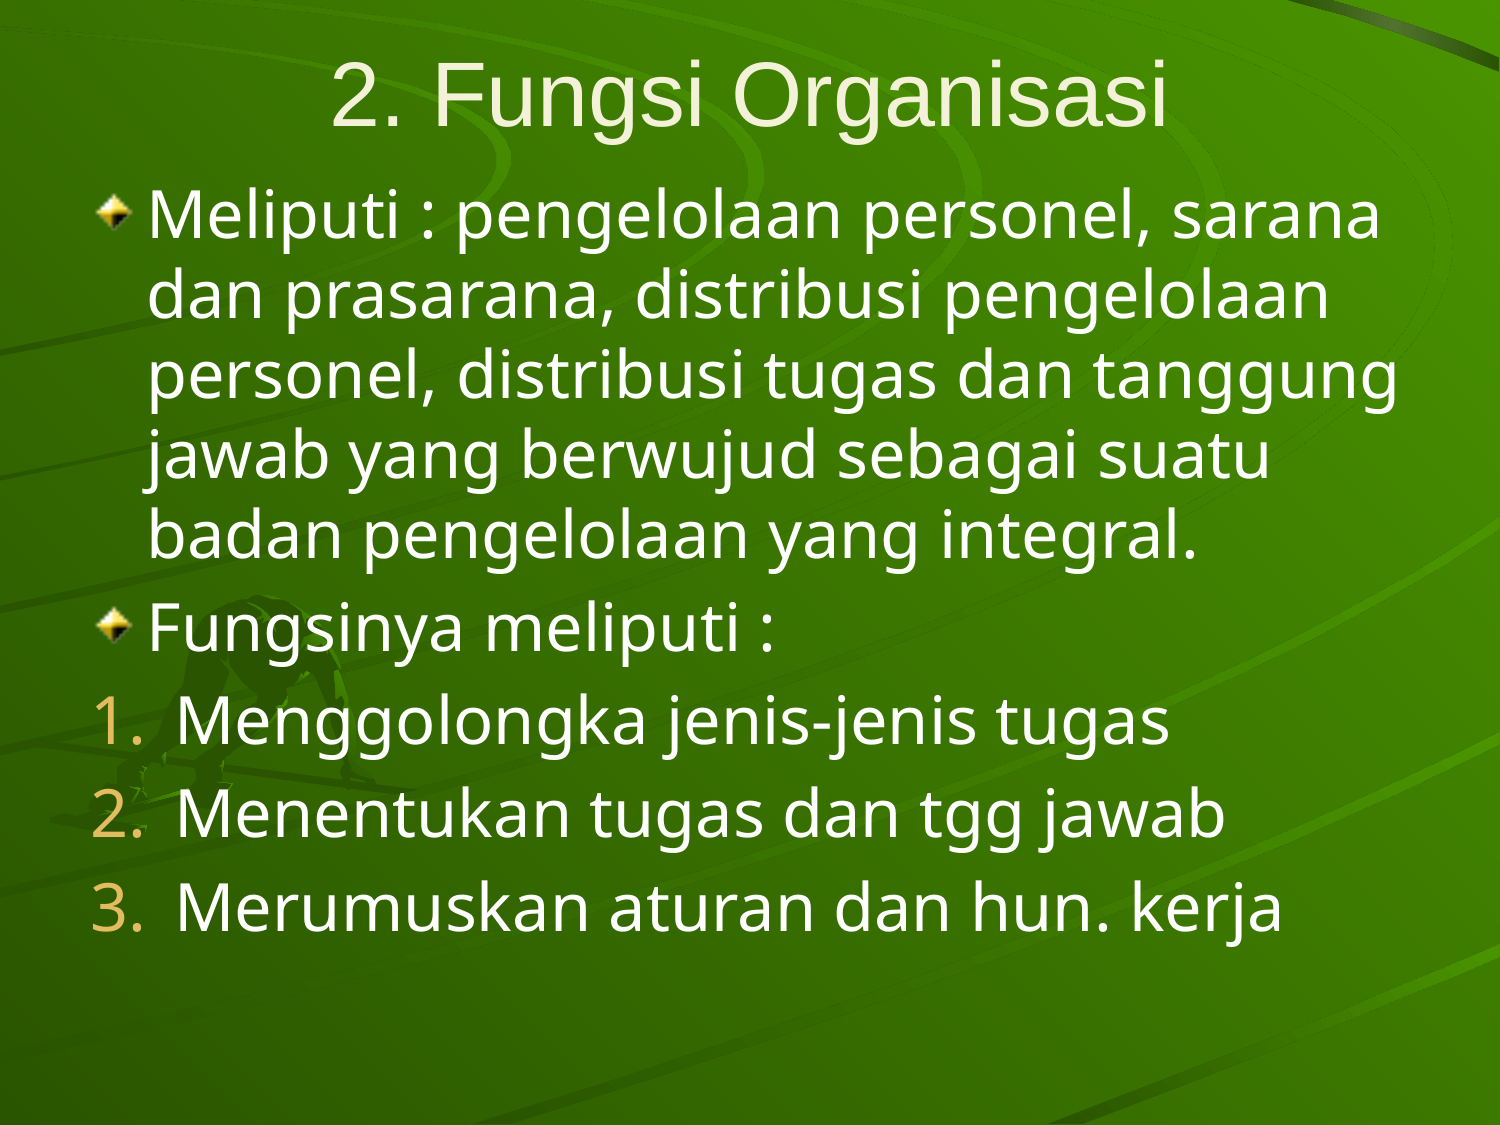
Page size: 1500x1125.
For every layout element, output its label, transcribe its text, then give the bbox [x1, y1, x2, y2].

list Meliputi : pengelolaan personel, sarana dan prasarana, distribusi pengelolaan personel, distribusi tugas dan tanggung jawab yang berwujud sebagai suatu badan pengelolaan yang integral. Fungsinya meliputi : Menggolongka jenis-jenis tugas Menentukan tugas dan tgg jawab Merumuskan aturan dan hun. kerja [74, 163, 1426, 1079]
picture [90, 188, 137, 235]
picture [90, 601, 137, 648]
title 2. Fungsi Organisasi [74, 25, 1426, 153]
